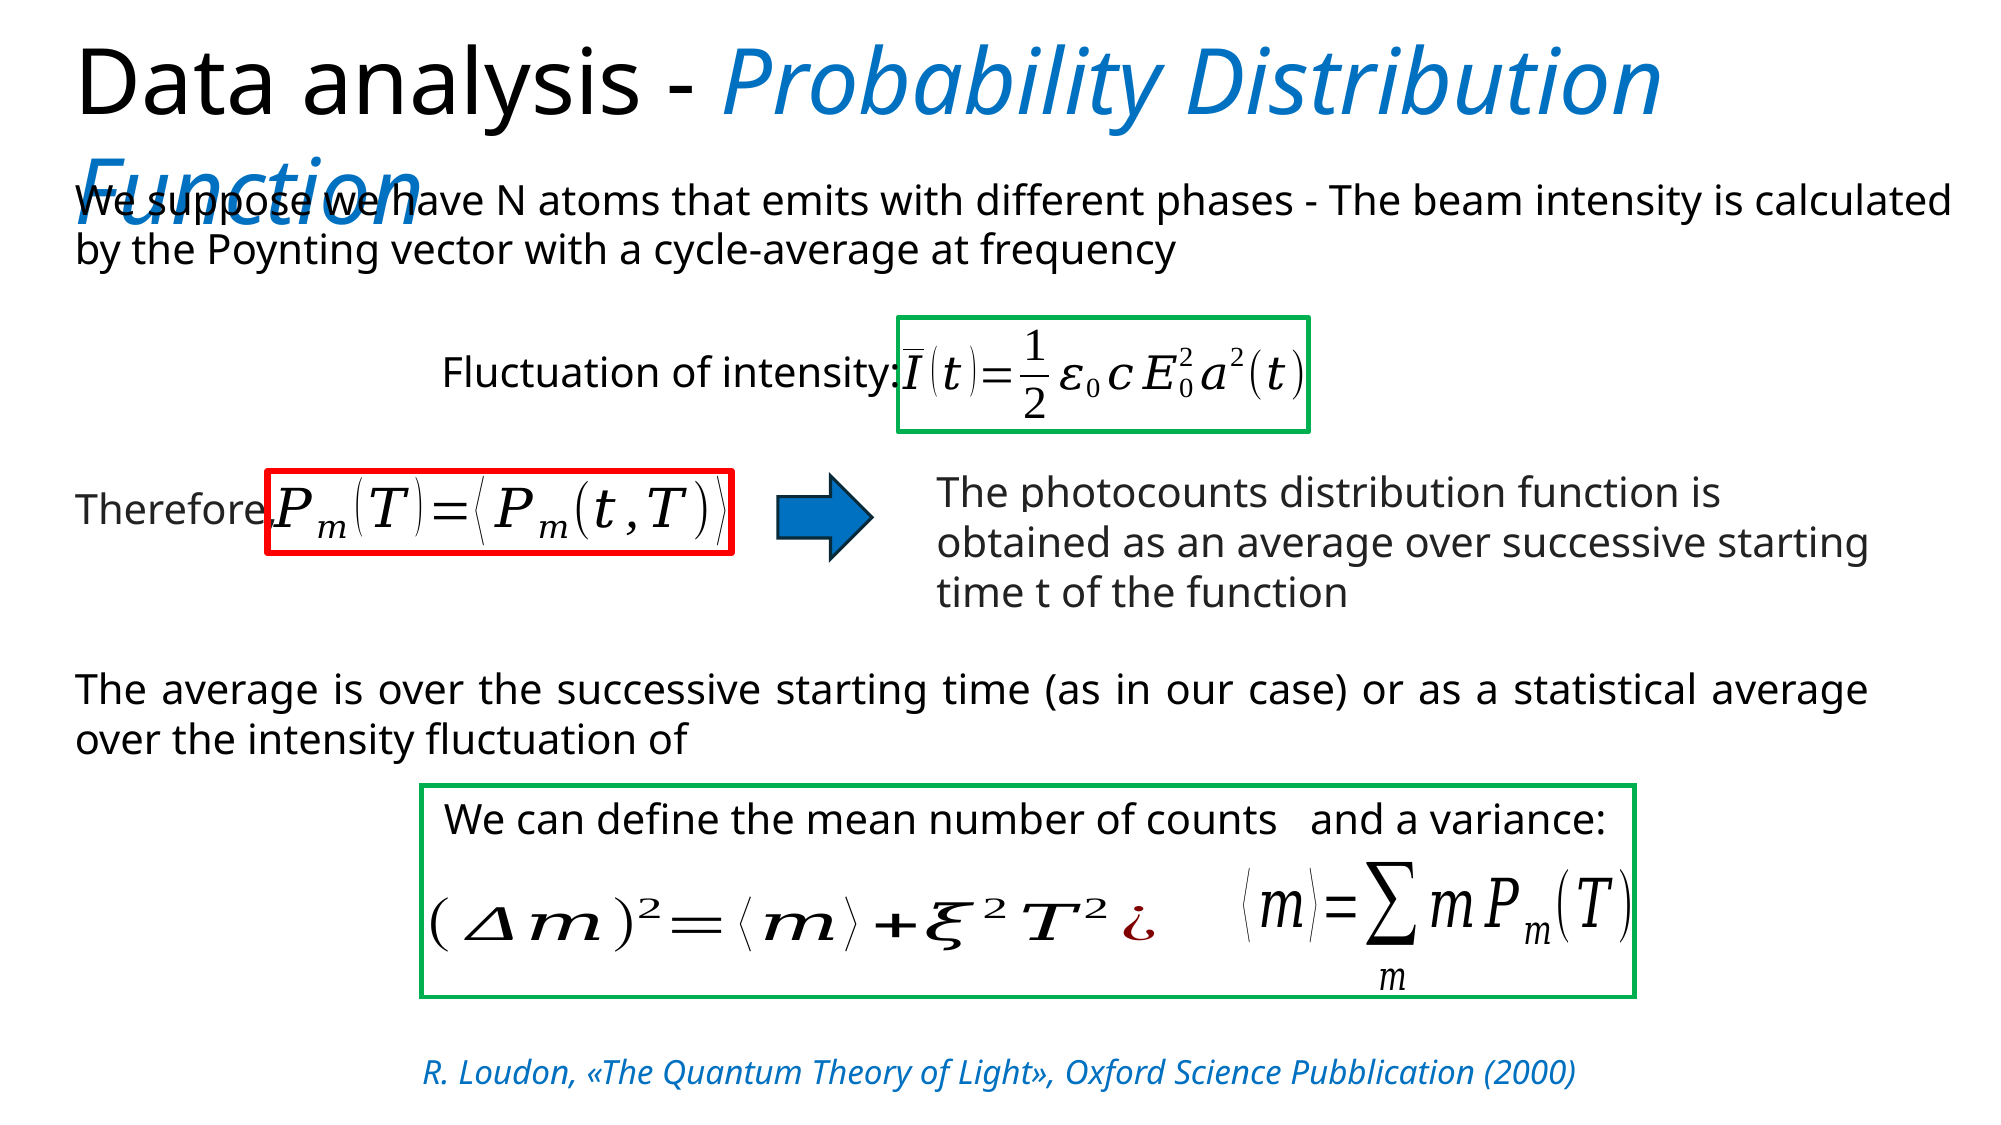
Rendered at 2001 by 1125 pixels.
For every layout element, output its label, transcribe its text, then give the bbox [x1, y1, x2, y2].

text_box Therefore, [60, 475, 264, 541]
text_box [776, 472, 875, 563]
text_box Data analysis - Probability Distribution Function [60, 15, 1940, 251]
text_box R. Loudon, «The Quantum Theory of Light», Oxford Science Pubblication (2000) [407, 1043, 1593, 1099]
text_box Fluctuation of intensity: [426, 338, 916, 404]
text_box Therefore, [271, 475, 333, 541]
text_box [420, 784, 1642, 998]
text_box The photocounts distribution function is obtained as an average over successive starting time t of the function [921, 458, 1922, 623]
